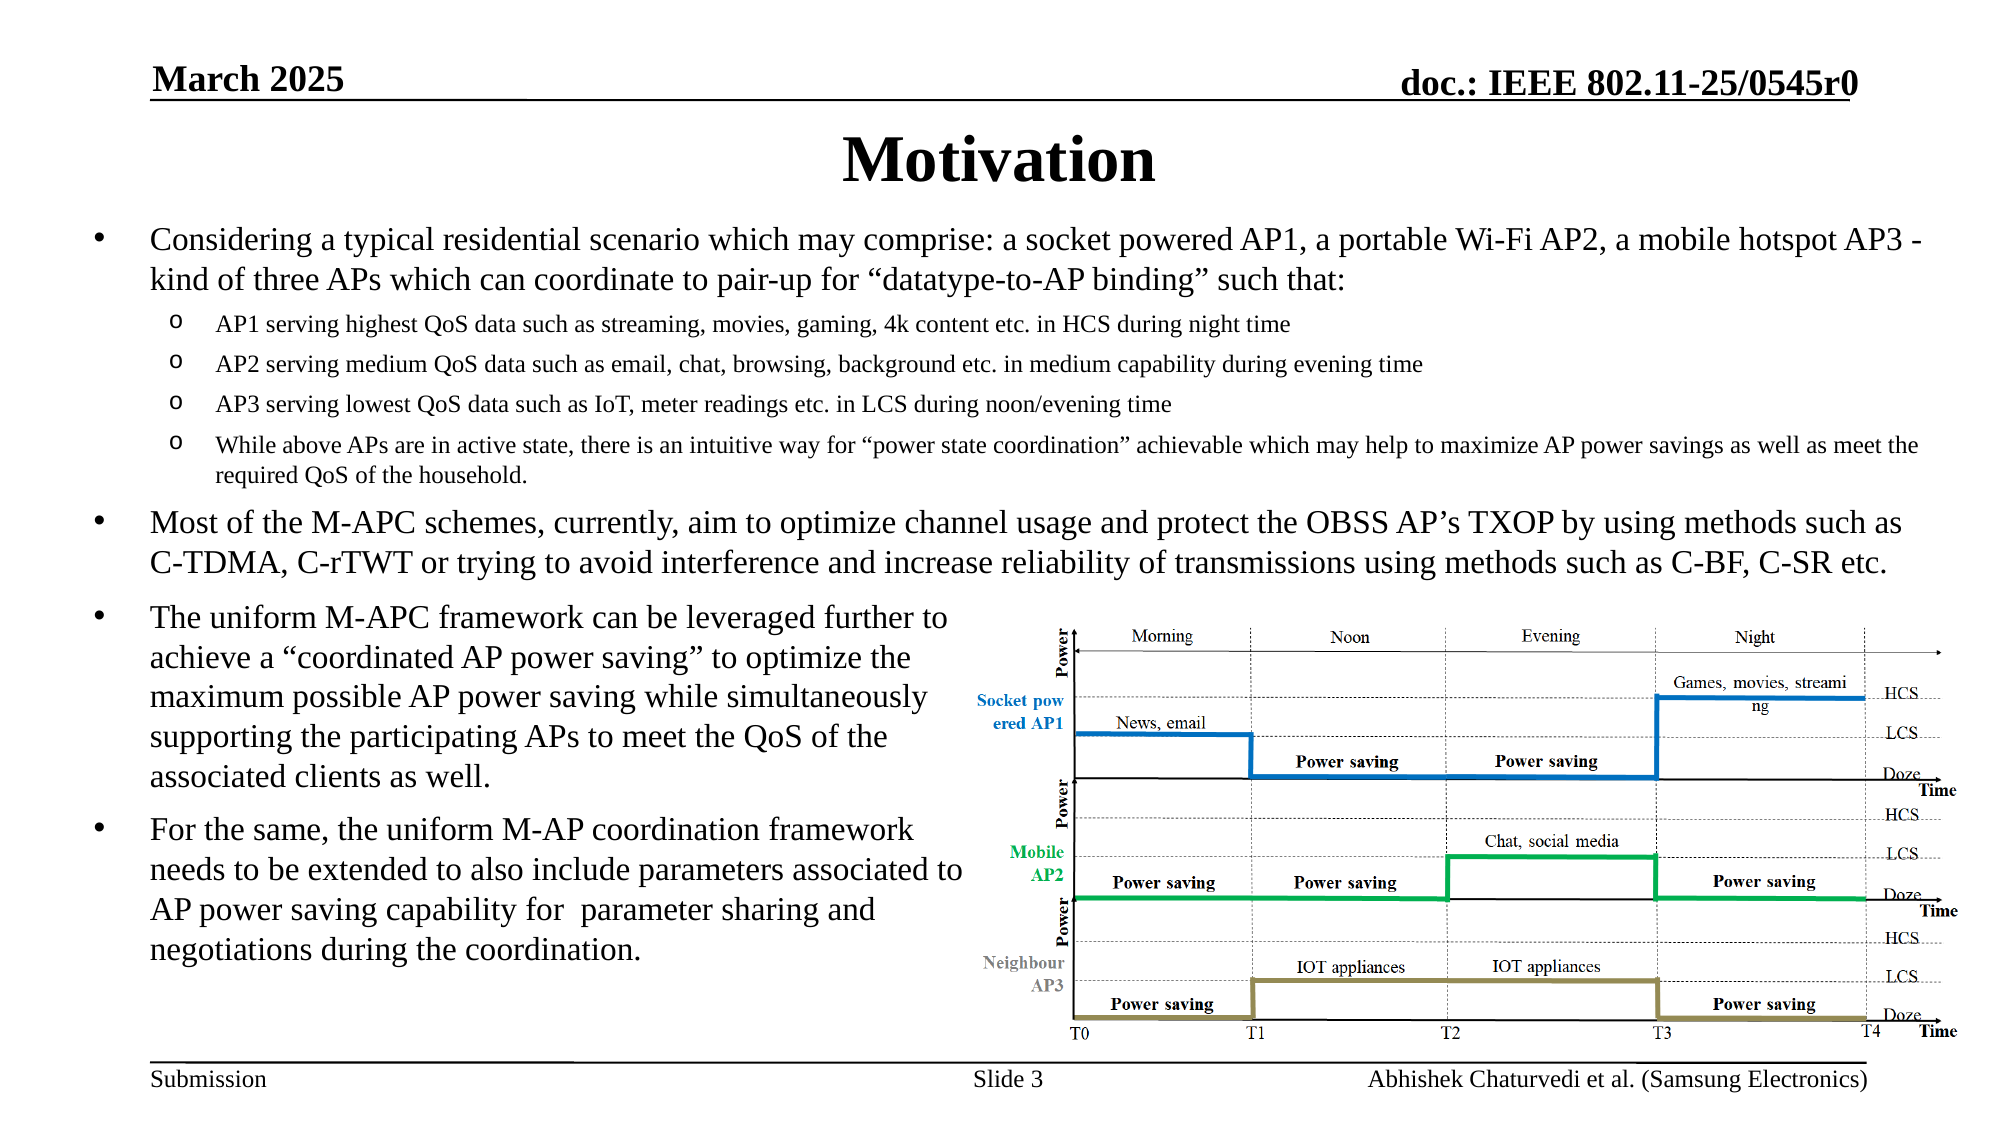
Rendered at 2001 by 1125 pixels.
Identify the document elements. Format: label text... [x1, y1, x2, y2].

text_box The uniform M-APC framework can be leveraged further to achieve a “coordinated AP power saving” to optimize the maximum possible AP power saving while simultaneously supporting the participating APs to meet the QoS of the associated clients as well. For the same, the uniform M-AP coordination framework needs to be extended to also include parameters associated to AP power saving capability for parameter sharing and negotiations during the coordination. [78, 587, 989, 1050]
title Motivation [149, 112, 1850, 197]
slide_number Slide 3 [950, 1061, 1067, 1123]
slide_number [152, 54, 563, 100]
footer Abhishek Chaturvedi et al. (Samsung Electronics) [1171, 1063, 1869, 1093]
list Considering a typical residential scenario which may comprise: a socket powered AP1, a portable Wi-Fi AP2, a mobile hotspot AP3 - kind of three APs which can coordinate to pair-up for “datatype-to-AP binding” such that: AP1 serving highest QoS data such as streaming, movies, gaming, 4k content etc. in HCS during night time AP2 serving medium QoS data such as email, chat, browsing, background etc. in medium capability during evening time AP3 serving lowest QoS data such as IoT, meter readings etc. in LCS during noon/evening time While above APs are in active state, there is an intuitive way for “power state coordination” achievable which may help to maximize AP power savings as well as meet the required QoS of the household. Most of the M-APC schemes, currently, aim to optimize channel usage and protect the OBSS AP’s TXOP by using methods such as C-TDMA, C-rTWT or trying to avoid interference and increase reliability of transmissions using methods such as C-BF, C-SR etc. [78, 209, 1946, 563]
picture [964, 616, 1969, 1055]
